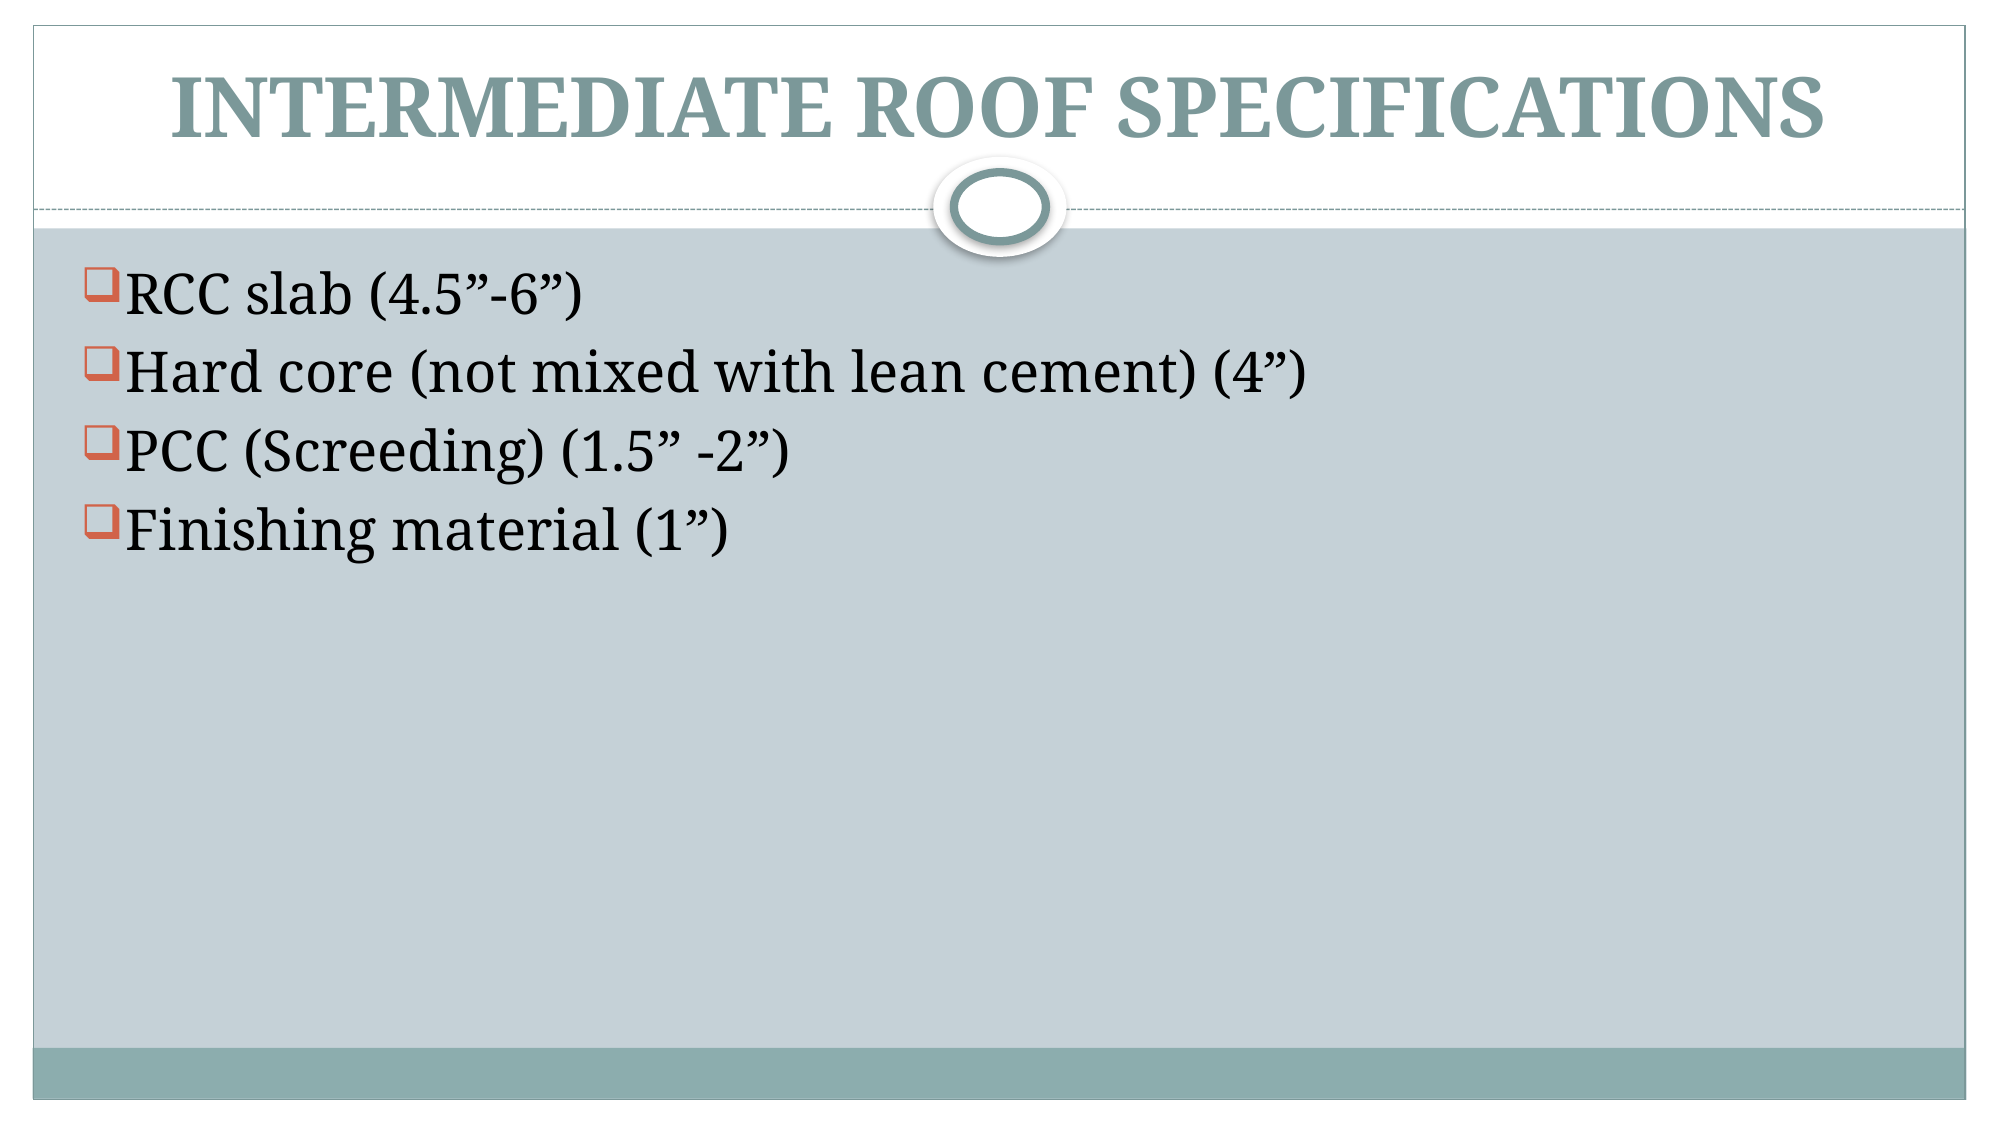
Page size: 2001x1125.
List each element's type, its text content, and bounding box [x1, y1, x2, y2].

title INTERMEDIATE ROOF SPECIFICATIONS [66, 37, 1933, 162]
list RCC slab (4.5”-6”) Hard core (not mixed with lean cement) (4”) PCC (Screeding) (1.5” -2”) Finishing material (1”) [66, 250, 1926, 1001]
